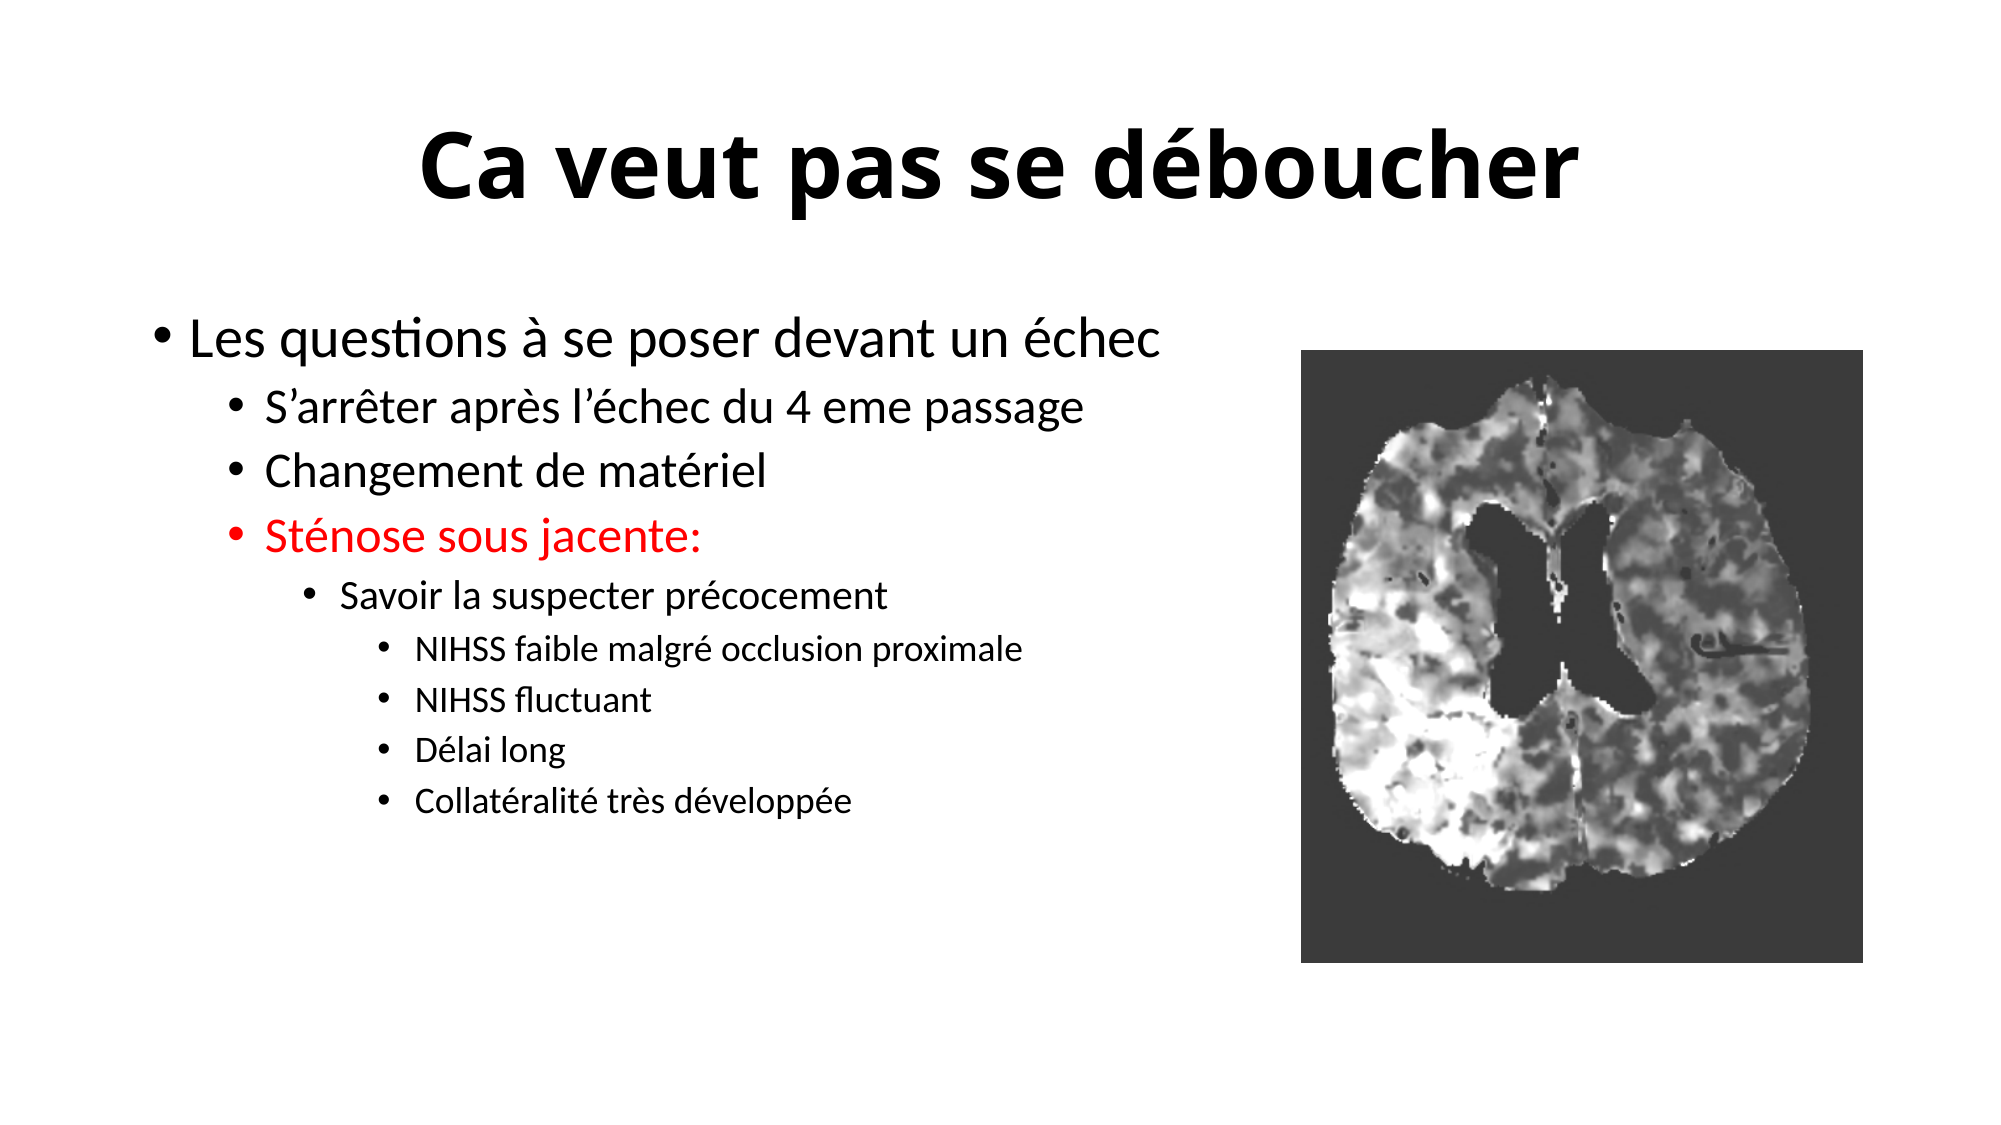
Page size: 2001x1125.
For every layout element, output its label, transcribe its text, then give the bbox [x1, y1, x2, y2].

list Les questions à se poser devant un échec S’arrêter après l’échec du 4 eme passage Changement de matériel Sténose sous jacente: Savoir la suspecter précocement NIHSS faible malgré occlusion proximale NIHSS fluctuant Délai long Collatéralité très développée [137, 299, 1863, 1014]
picture [1301, 350, 1863, 963]
title Ca veut pas se déboucher [137, 59, 1863, 278]
